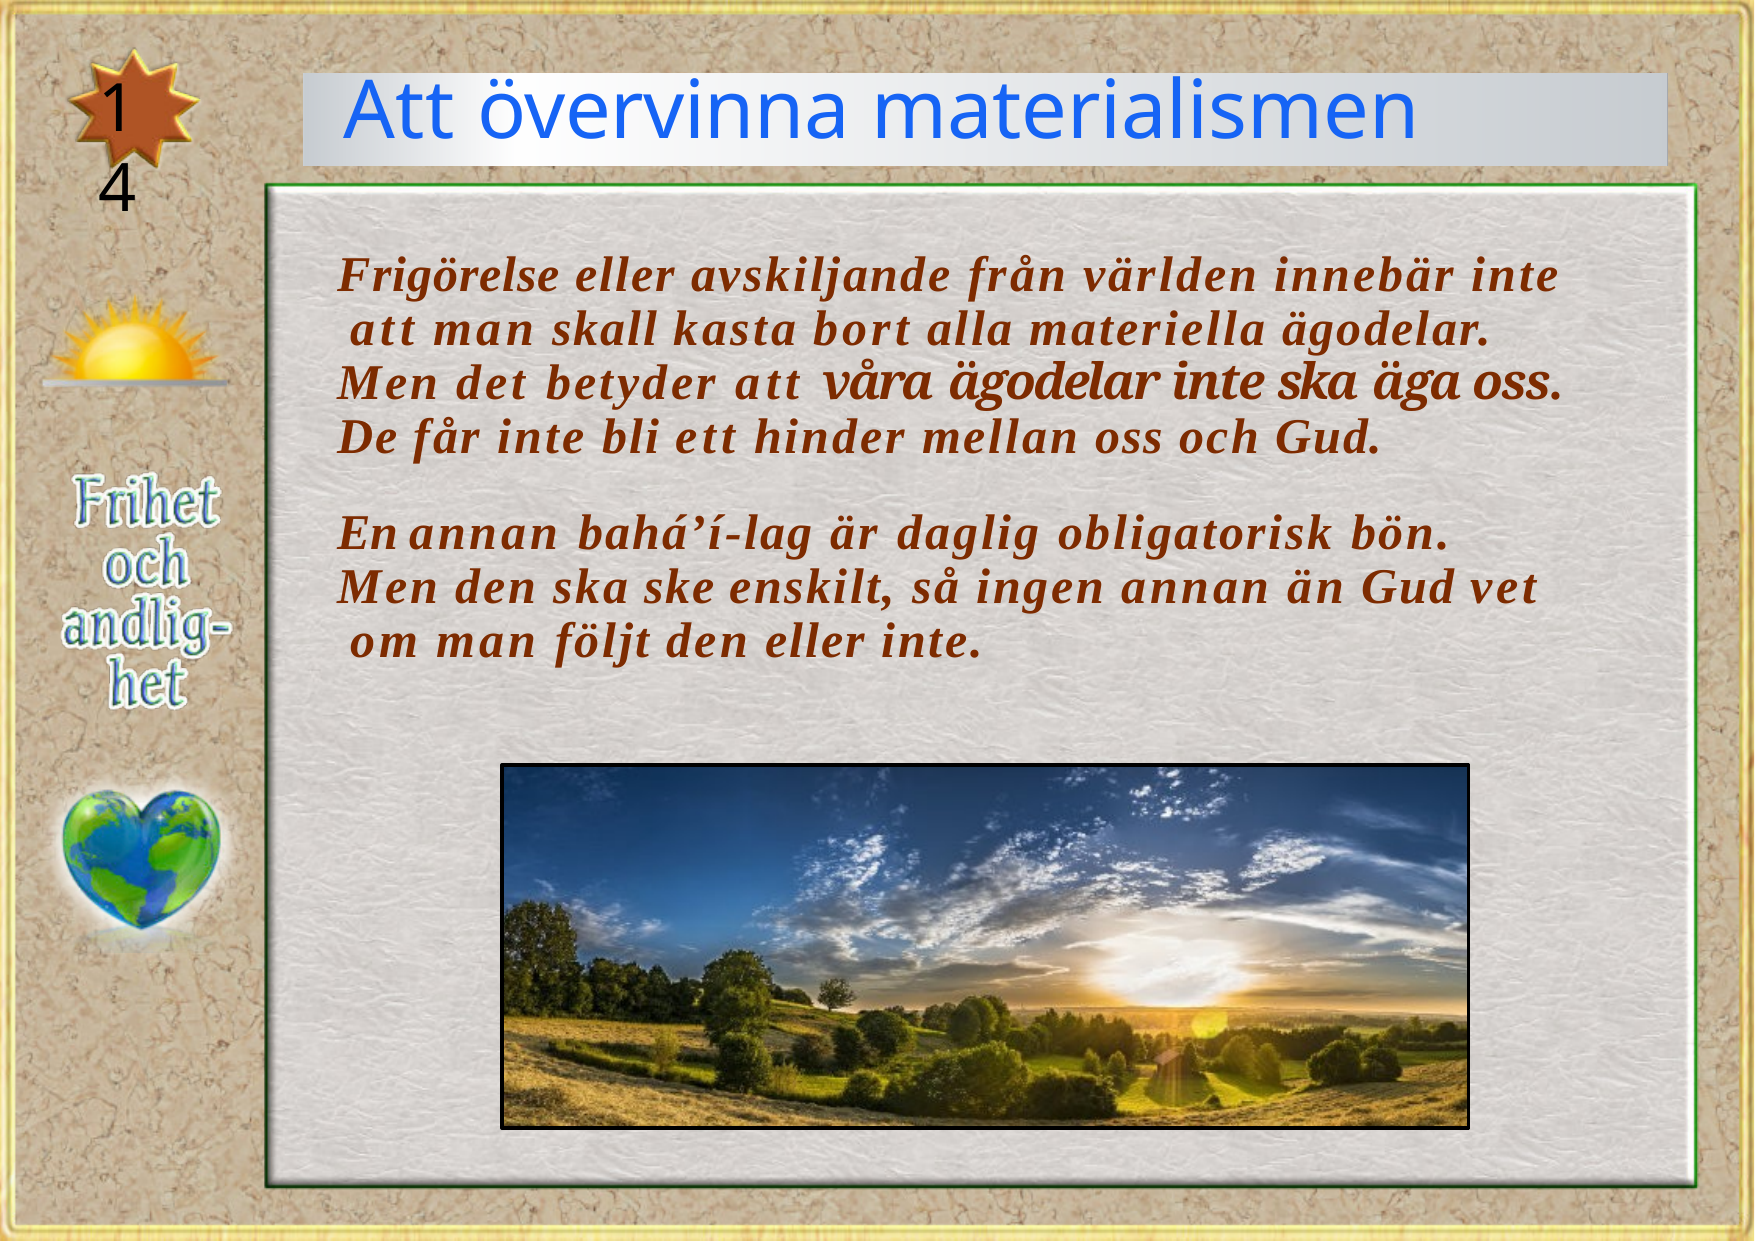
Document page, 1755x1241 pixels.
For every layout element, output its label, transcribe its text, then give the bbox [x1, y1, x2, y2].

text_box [499, 762, 1471, 1131]
title 14 [96, 62, 170, 181]
picture [0, 0, 1755, 1241]
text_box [29, 182, 1699, 1190]
